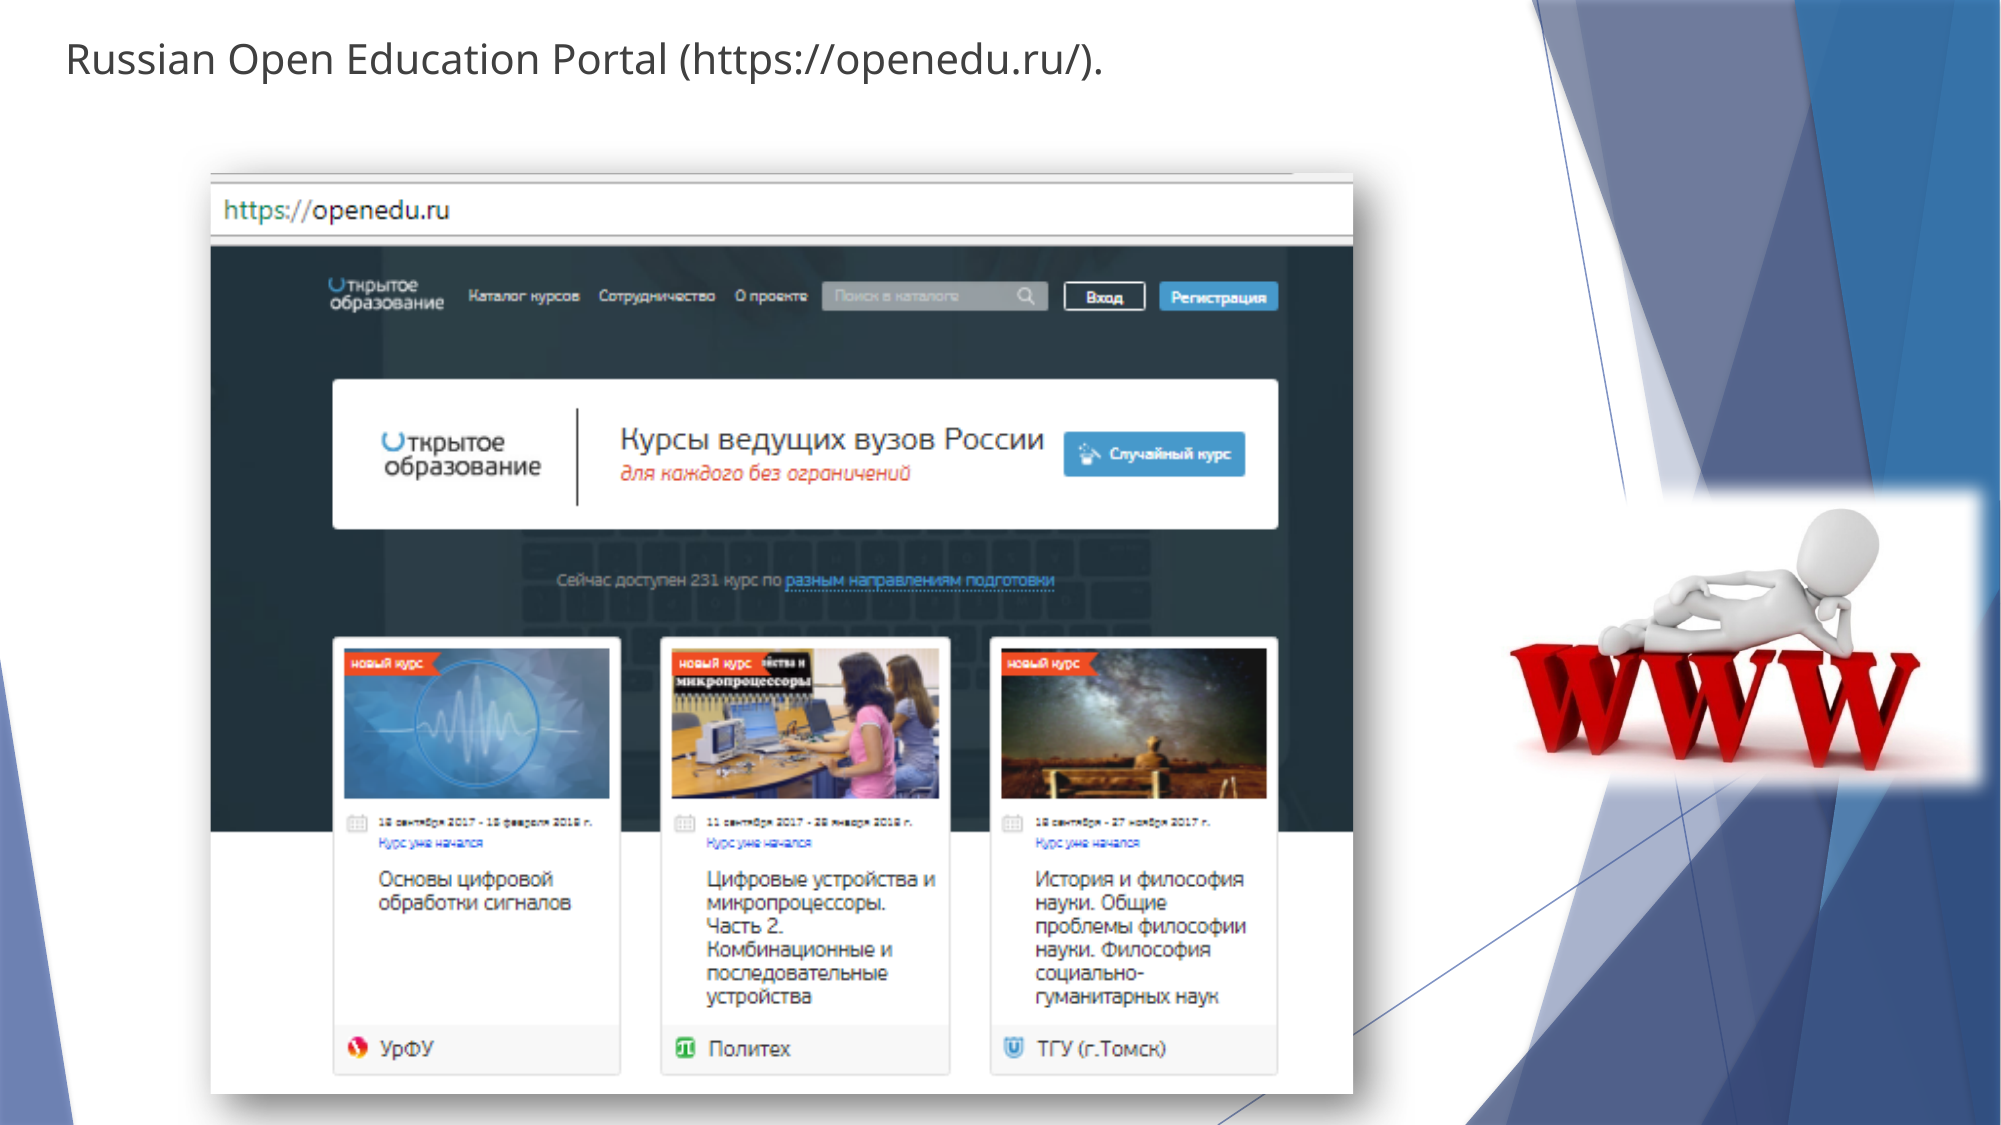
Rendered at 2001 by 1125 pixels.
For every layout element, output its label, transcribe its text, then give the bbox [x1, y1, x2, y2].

picture [209, 172, 1354, 1095]
picture [1468, 471, 2000, 805]
list Russian Open Education Portal (https://openedu.ru/). [50, 0, 1794, 129]
